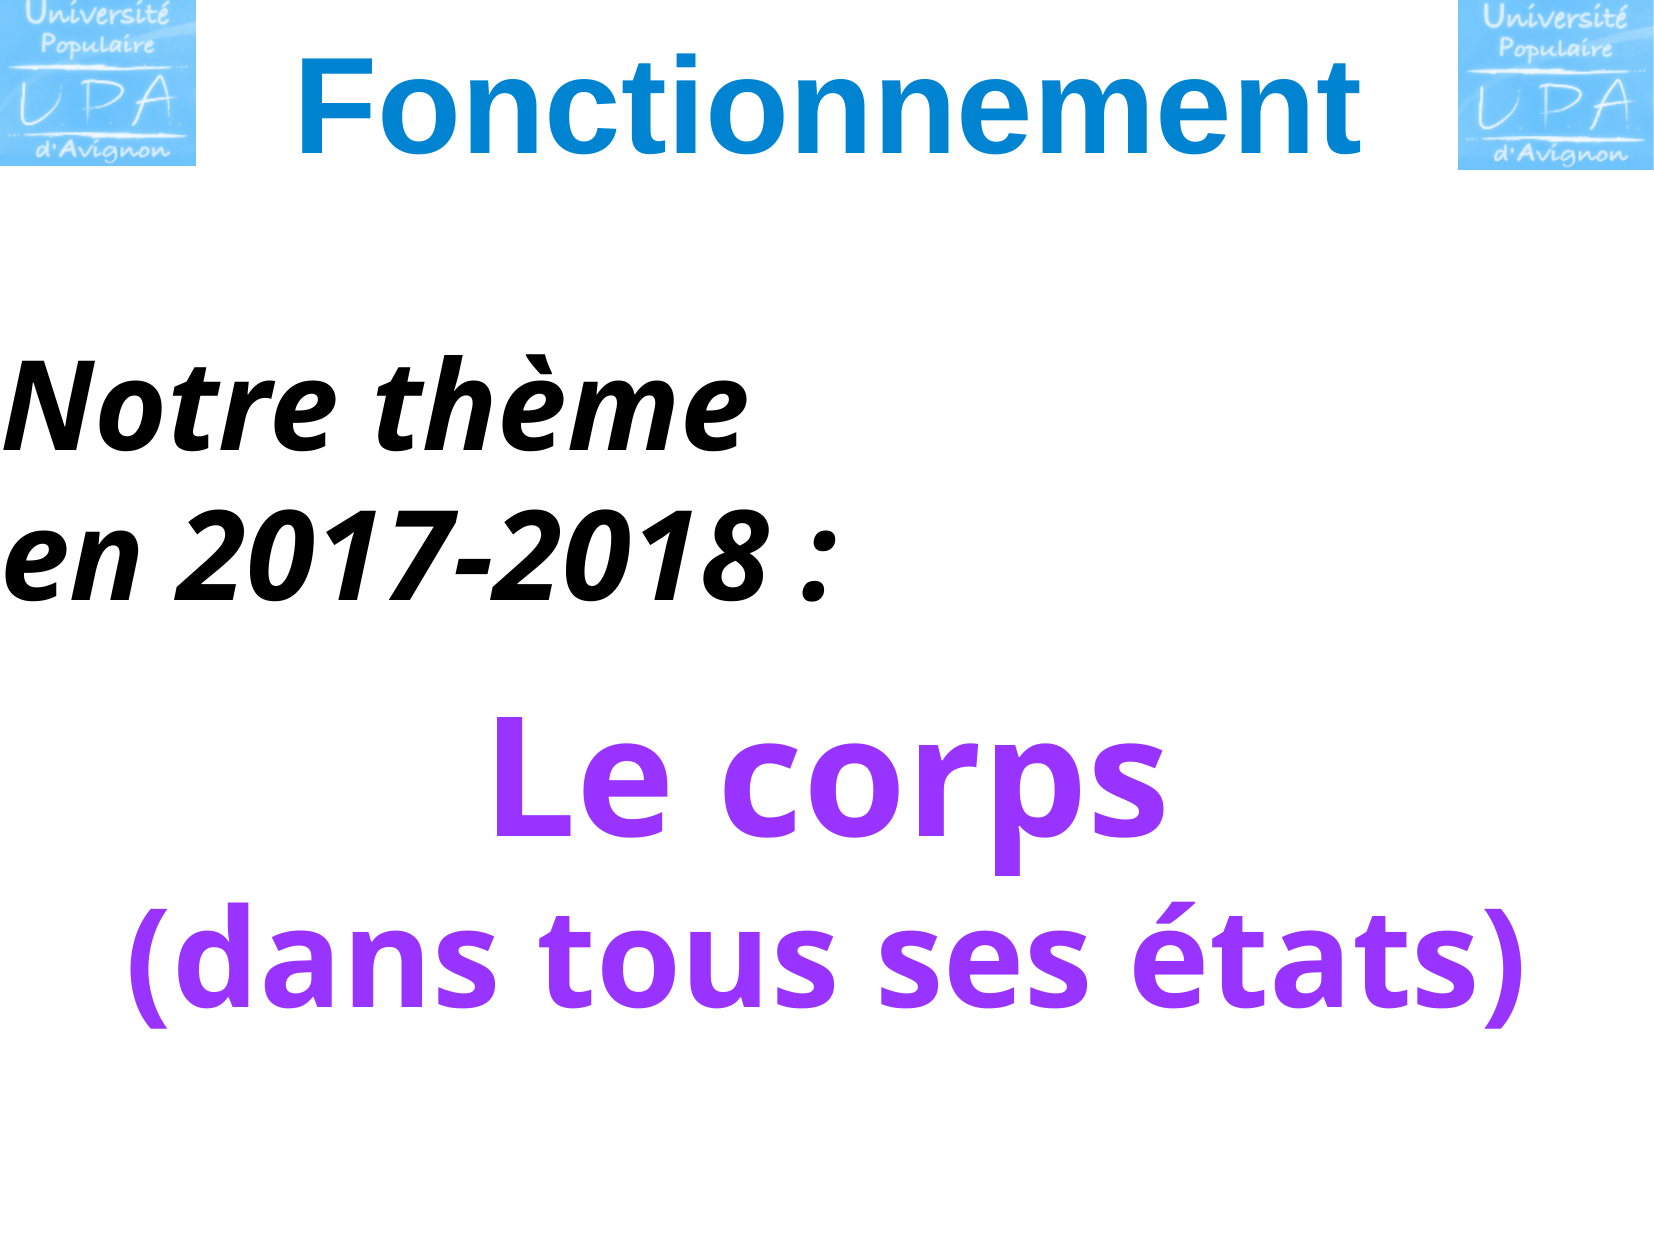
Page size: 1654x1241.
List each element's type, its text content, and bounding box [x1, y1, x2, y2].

text_box Fonctionnement [2, 0, 1654, 201]
picture [0, 0, 196, 166]
text_box Notre thème en 2017-2018 : Le corps (dans tous ses états) [0, 174, 1654, 1240]
picture [1458, 0, 1654, 171]
